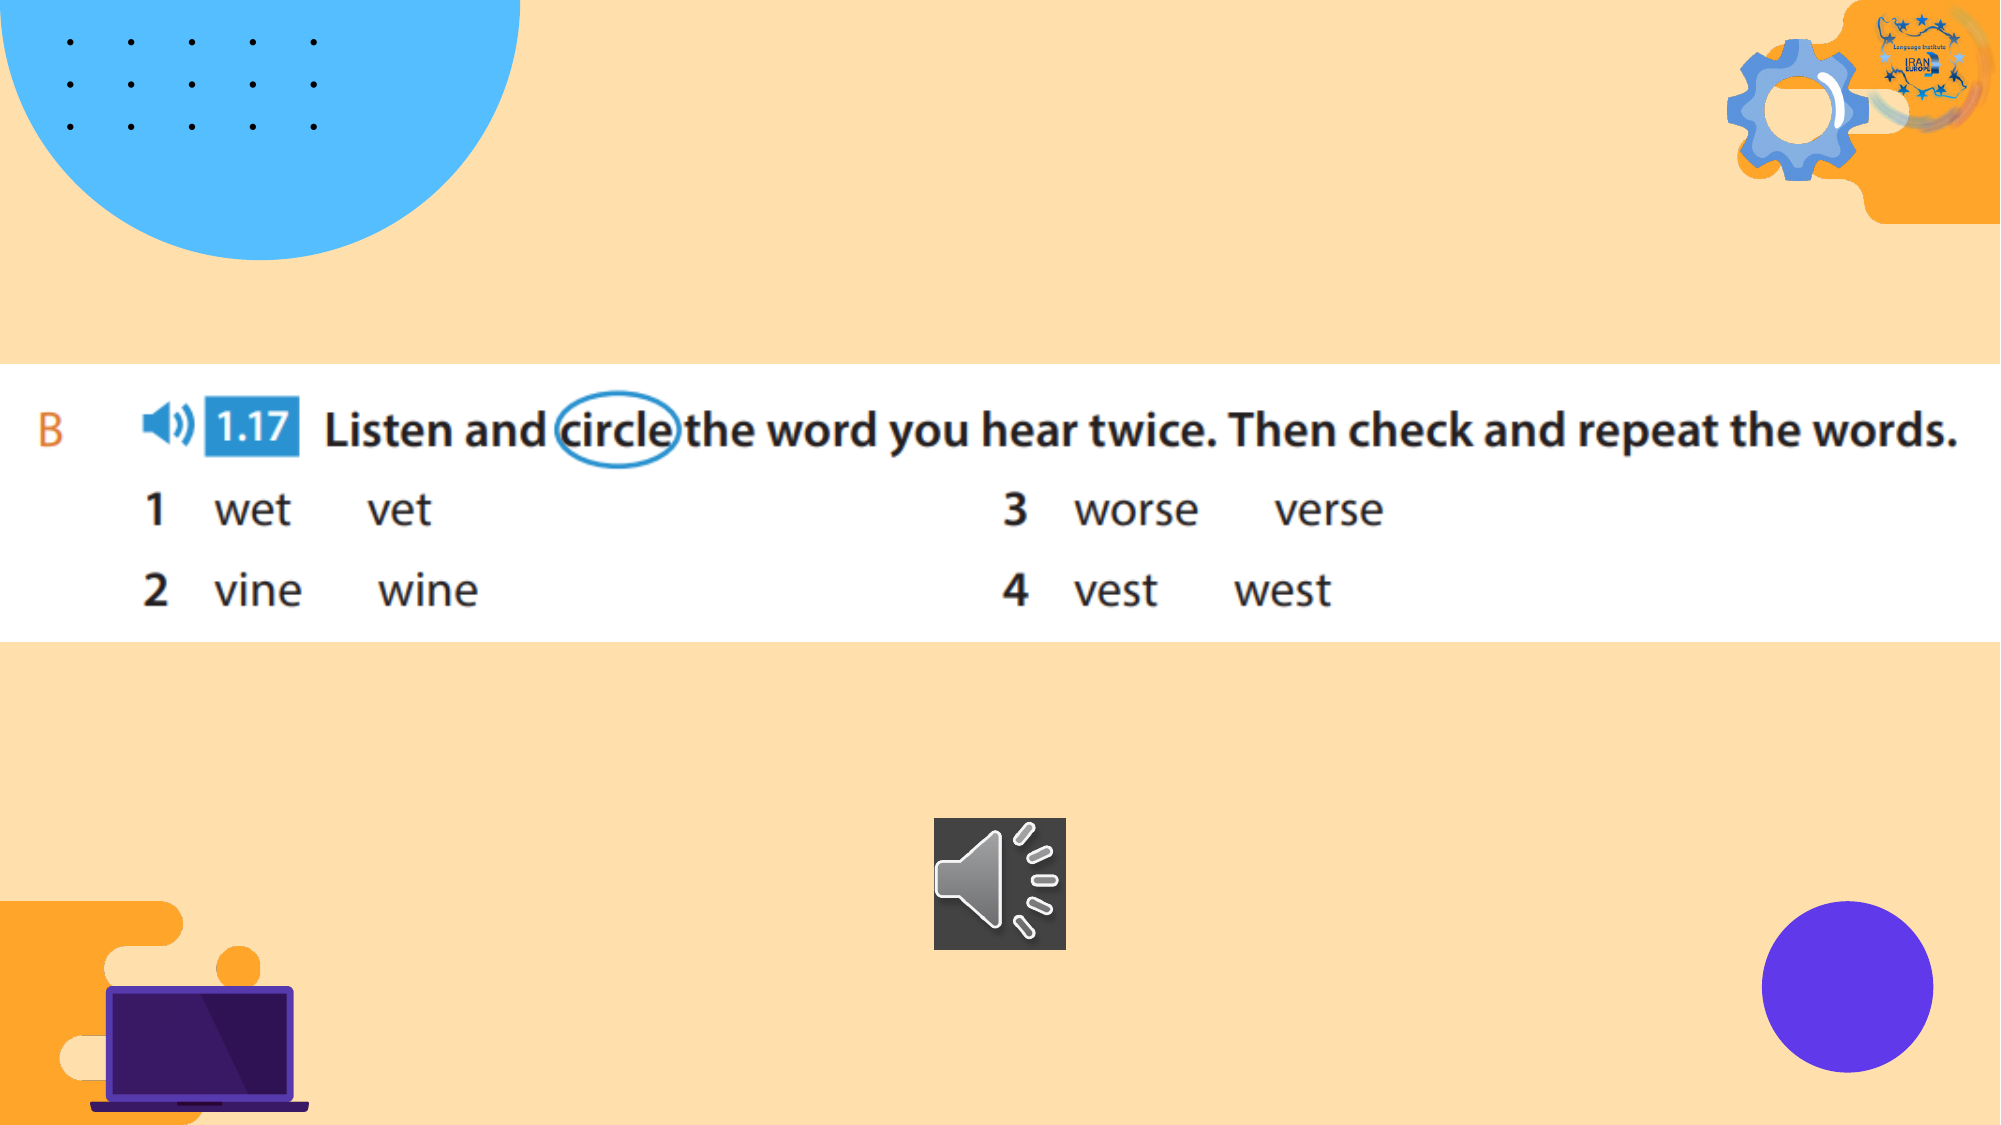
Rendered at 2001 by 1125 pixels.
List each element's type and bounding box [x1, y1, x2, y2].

picture [0, 901, 309, 1125]
picture [1727, 0, 2000, 224]
picture [67, 39, 317, 130]
picture [933, 817, 1067, 951]
picture [0, 364, 2000, 642]
